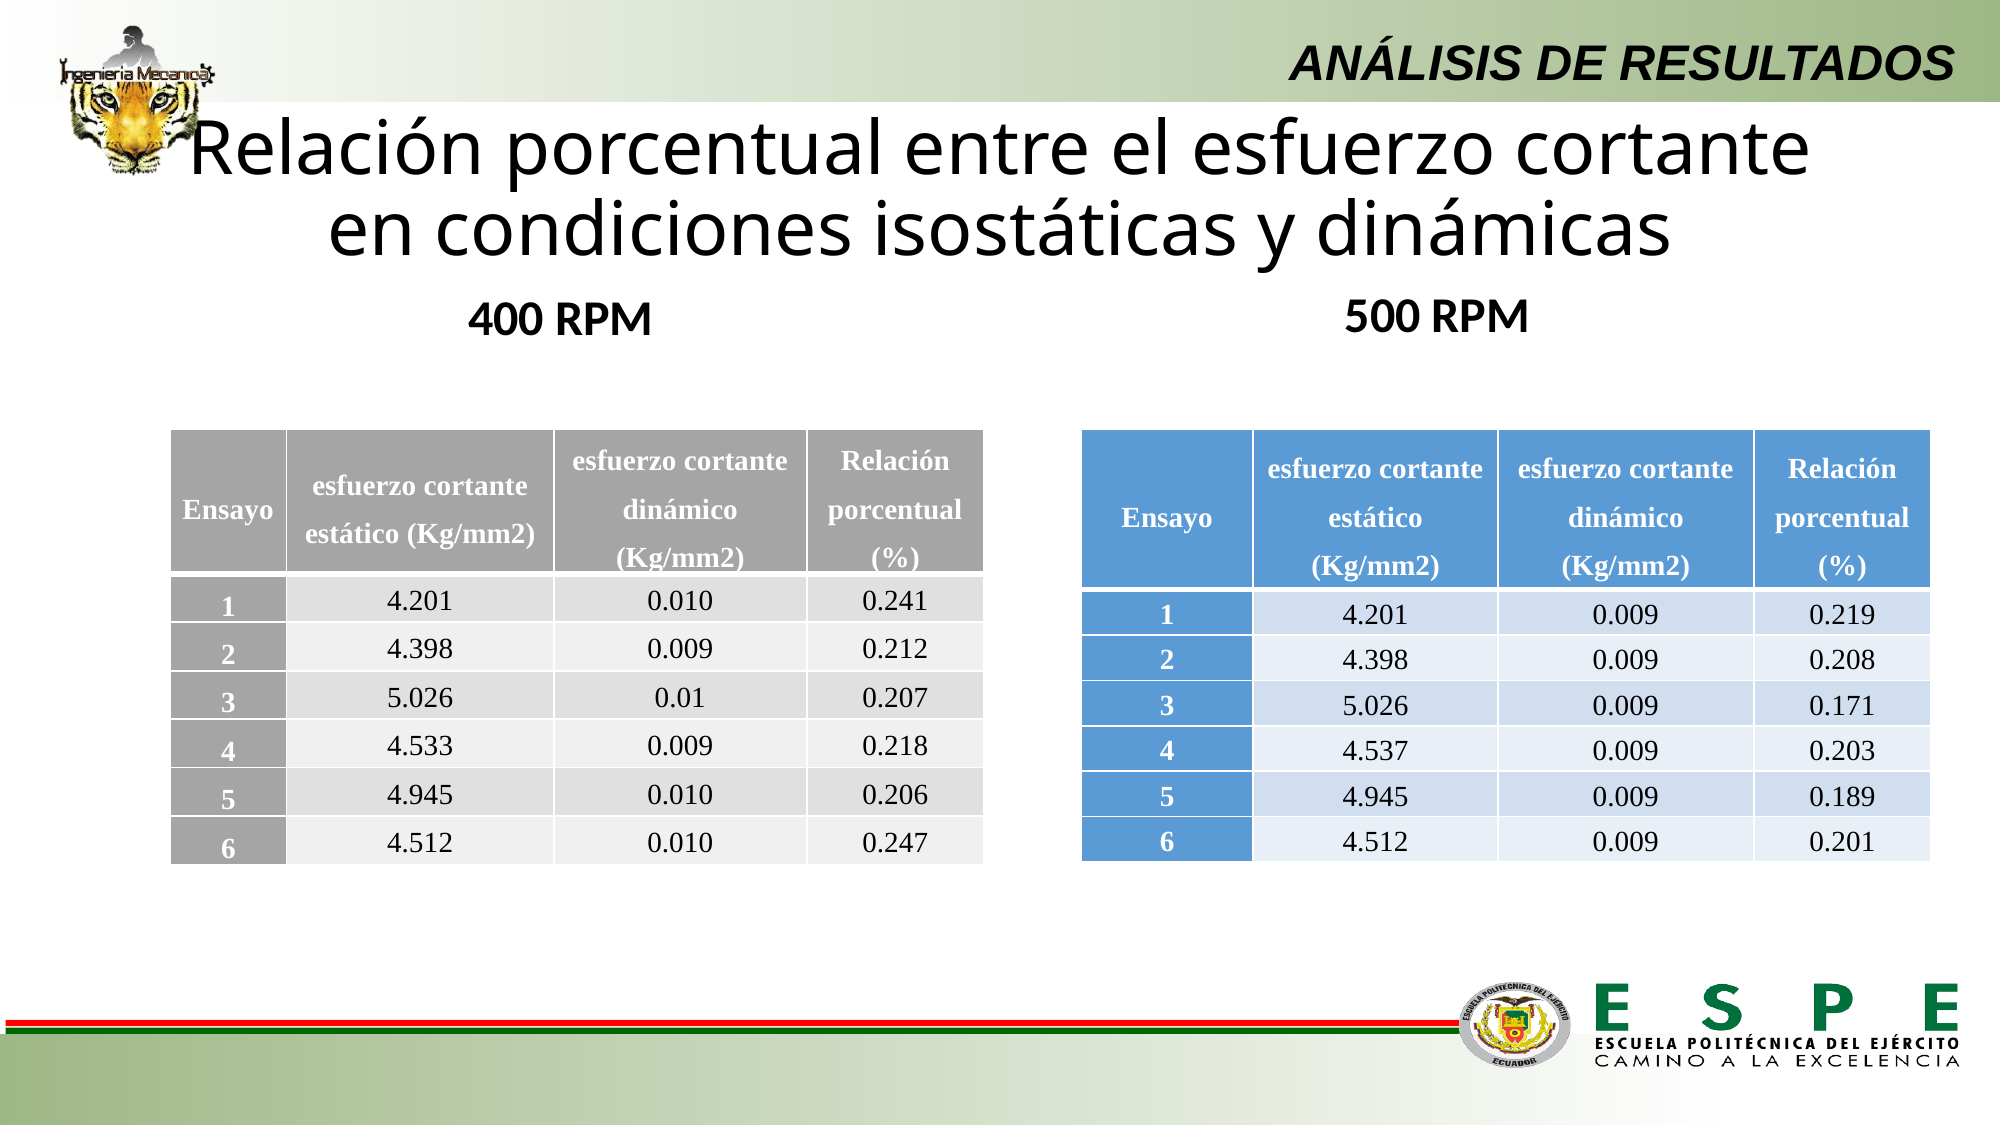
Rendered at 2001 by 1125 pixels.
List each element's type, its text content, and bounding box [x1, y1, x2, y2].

table_cell 6 [1082, 817, 1252, 861]
table_cell 0.009 [1499, 681, 1753, 725]
table_cell 0.009 [1499, 817, 1753, 861]
table_cell 2 [171, 623, 286, 670]
table_header esfuerzo cortante dinámico (Kg/mm2) [1499, 430, 1753, 587]
table_cell 0.189 [1755, 772, 1930, 816]
table_header esfuerzo cortante dinámico (Kg/mm2) [555, 430, 806, 571]
table_cell 5.026 [1254, 681, 1497, 725]
table_cell 5.026 [287, 672, 553, 718]
table_cell 0.01 [555, 672, 806, 718]
table_cell 4.512 [287, 817, 553, 864]
table_cell 4.201 [1254, 592, 1497, 634]
table_header Ensayo [171, 430, 286, 571]
table_cell 0.009 [555, 623, 806, 670]
table_cell 4 [1082, 727, 1252, 770]
table_header Relación porcentual (%) [1755, 430, 1930, 587]
table_header Ensayo [1082, 430, 1252, 587]
table_cell 0.010 [555, 577, 806, 621]
table_cell 4.533 [287, 720, 553, 767]
table_cell 2 [1082, 636, 1252, 680]
table_cell 0.212 [808, 623, 983, 670]
table_cell 3 [1082, 681, 1252, 725]
table_cell 4.945 [1254, 772, 1497, 816]
table_cell 0.219 [1755, 592, 1930, 634]
table_header esfuerzo cortante estático (Kg/mm2) [1254, 430, 1497, 587]
table_cell 0.009 [1499, 772, 1753, 816]
table_cell 4.398 [287, 623, 553, 670]
picture [55, 21, 218, 179]
text_box 400 RPM [137, 275, 984, 362]
table_cell 0.218 [808, 720, 983, 767]
text_box ANÁLISIS DE RESULTADOS [856, 23, 1971, 106]
table_cell 4.945 [287, 768, 553, 815]
table_cell 0.208 [1755, 636, 1930, 680]
text_box Relación porcentual entre el esfuerzo cortante en condiciones isostáticas y dinámicas [137, 81, 1863, 300]
table_cell 5 [171, 768, 286, 815]
table_cell 4.512 [1254, 817, 1497, 861]
table_cell 4.398 [1254, 636, 1497, 680]
table_cell 0.009 [1499, 592, 1753, 634]
table_cell 0.247 [808, 817, 983, 864]
table_cell 1 [1082, 592, 1252, 634]
table_header Relación porcentual (%) [808, 430, 983, 571]
text_box 500 RPM [1012, 275, 1863, 362]
table_cell 3 [171, 672, 286, 718]
picture [1409, 964, 2000, 1093]
table_header esfuerzo cortante estático (Kg/mm2) [287, 430, 553, 571]
table_cell 0.203 [1755, 727, 1930, 770]
table_cell 6 [171, 817, 286, 864]
table_cell 0.009 [1499, 636, 1753, 680]
table_cell 0.171 [1755, 681, 1930, 725]
table_cell 4 [171, 720, 286, 767]
table_cell 0.009 [555, 720, 806, 767]
table_cell 0.010 [555, 768, 806, 815]
table_cell 1 [171, 577, 286, 621]
table_cell 0.009 [1499, 727, 1753, 770]
table_cell 0.207 [808, 672, 983, 718]
table_cell 0.201 [1755, 817, 1930, 861]
table_cell 0.010 [555, 817, 806, 864]
table_cell 0.206 [808, 768, 983, 815]
table_cell 5 [1082, 772, 1252, 816]
table_cell 0.241 [808, 577, 983, 621]
table_cell 4.537 [1254, 727, 1497, 770]
table_cell 4.201 [287, 577, 553, 621]
